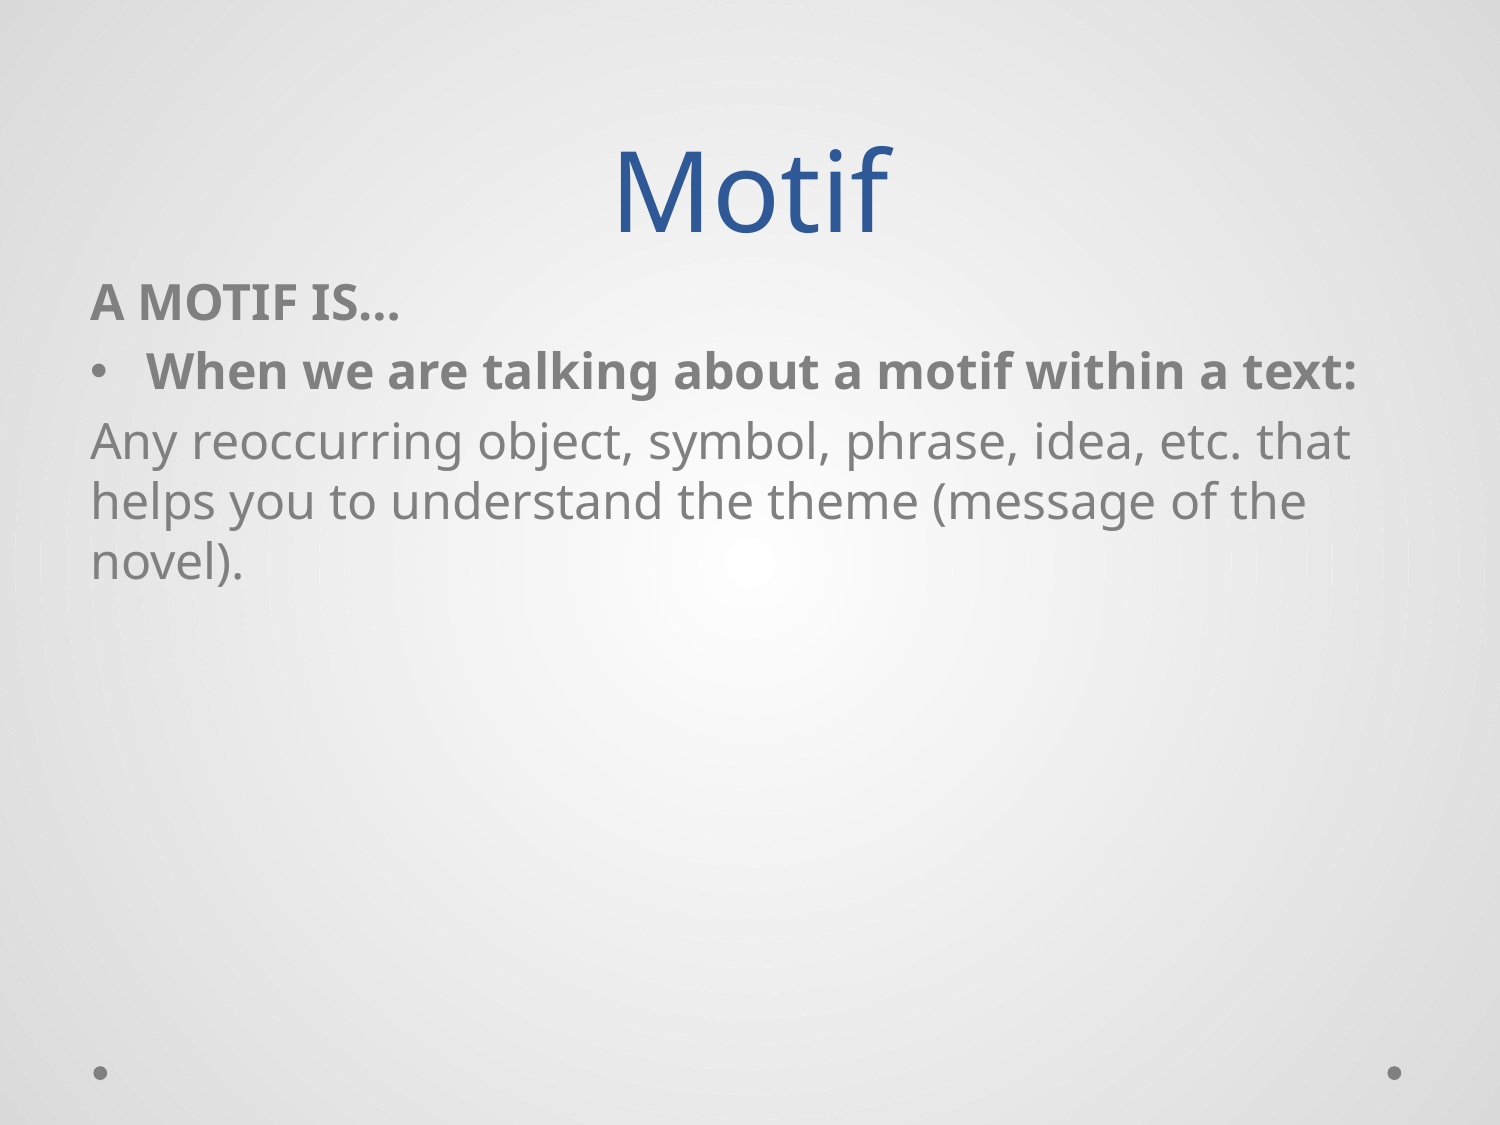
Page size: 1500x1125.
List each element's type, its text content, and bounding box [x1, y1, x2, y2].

list A MOTIF IS… When we are talking about a motif within a text: Any reoccurring object, symbol, phrase, idea, etc. that helps you to understand the theme (message of the novel). [75, 262, 1425, 1005]
title Motif [75, 0, 1425, 262]
